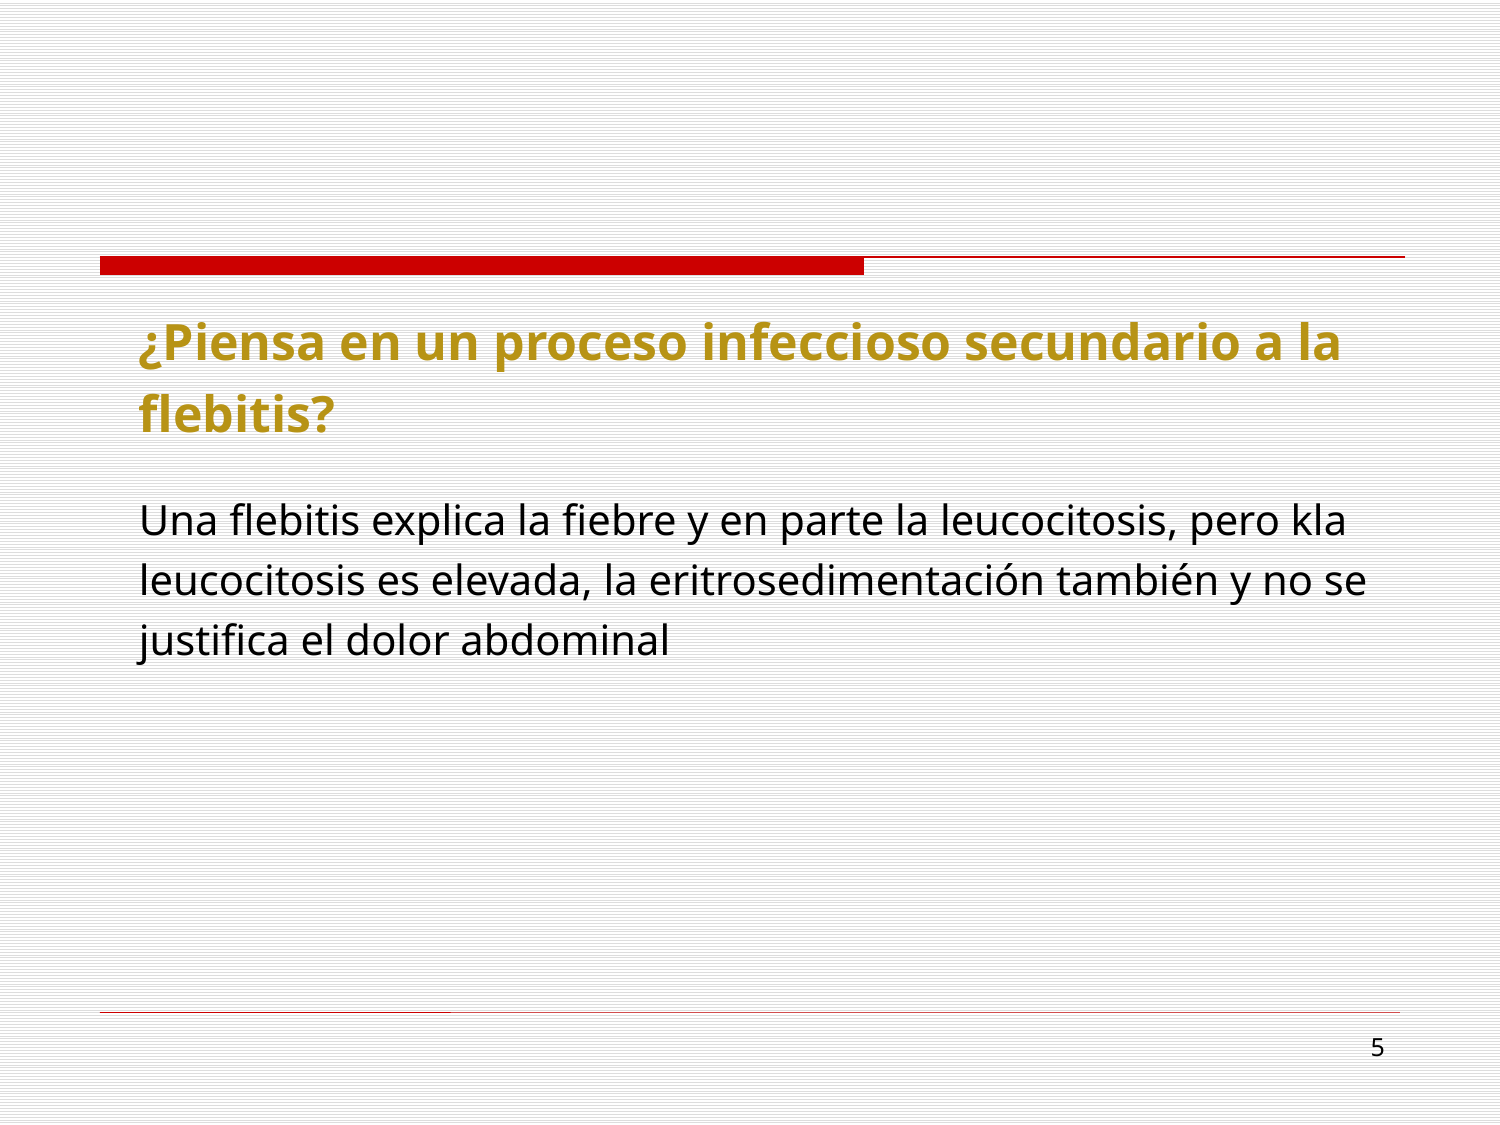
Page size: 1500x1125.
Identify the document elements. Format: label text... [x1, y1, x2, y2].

slide_number 16 [1074, 1024, 1401, 1103]
list ¿Piensa en un proceso infeccioso secundario a la flebitis? Una flebitis explica la fiebre y en parte la leucocitosis, pero kla leucocitosis es elevada, la eritrosedimentación también y no se justifica el dolor abdominal [123, 290, 1436, 740]
